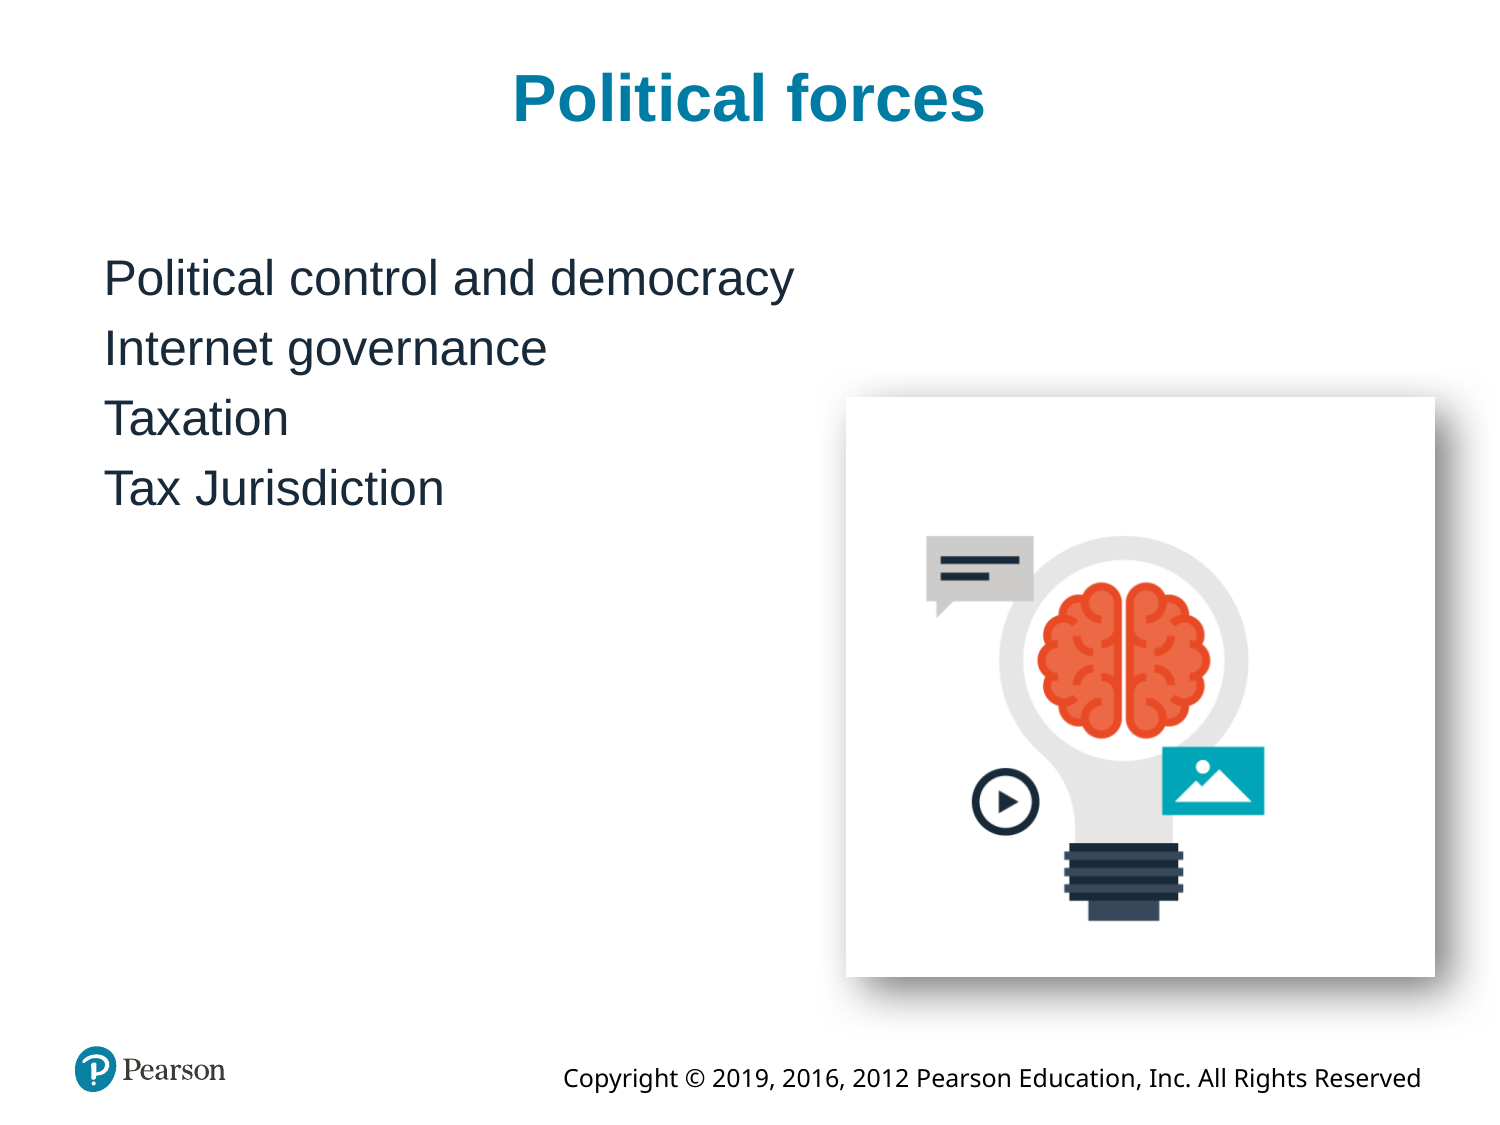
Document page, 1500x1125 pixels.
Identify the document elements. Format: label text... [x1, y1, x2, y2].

list Political control and democracy Internet governance Taxation Tax Jurisdiction [88, 237, 870, 550]
picture [846, 396, 1435, 977]
title Political forces [463, 46, 1037, 144]
